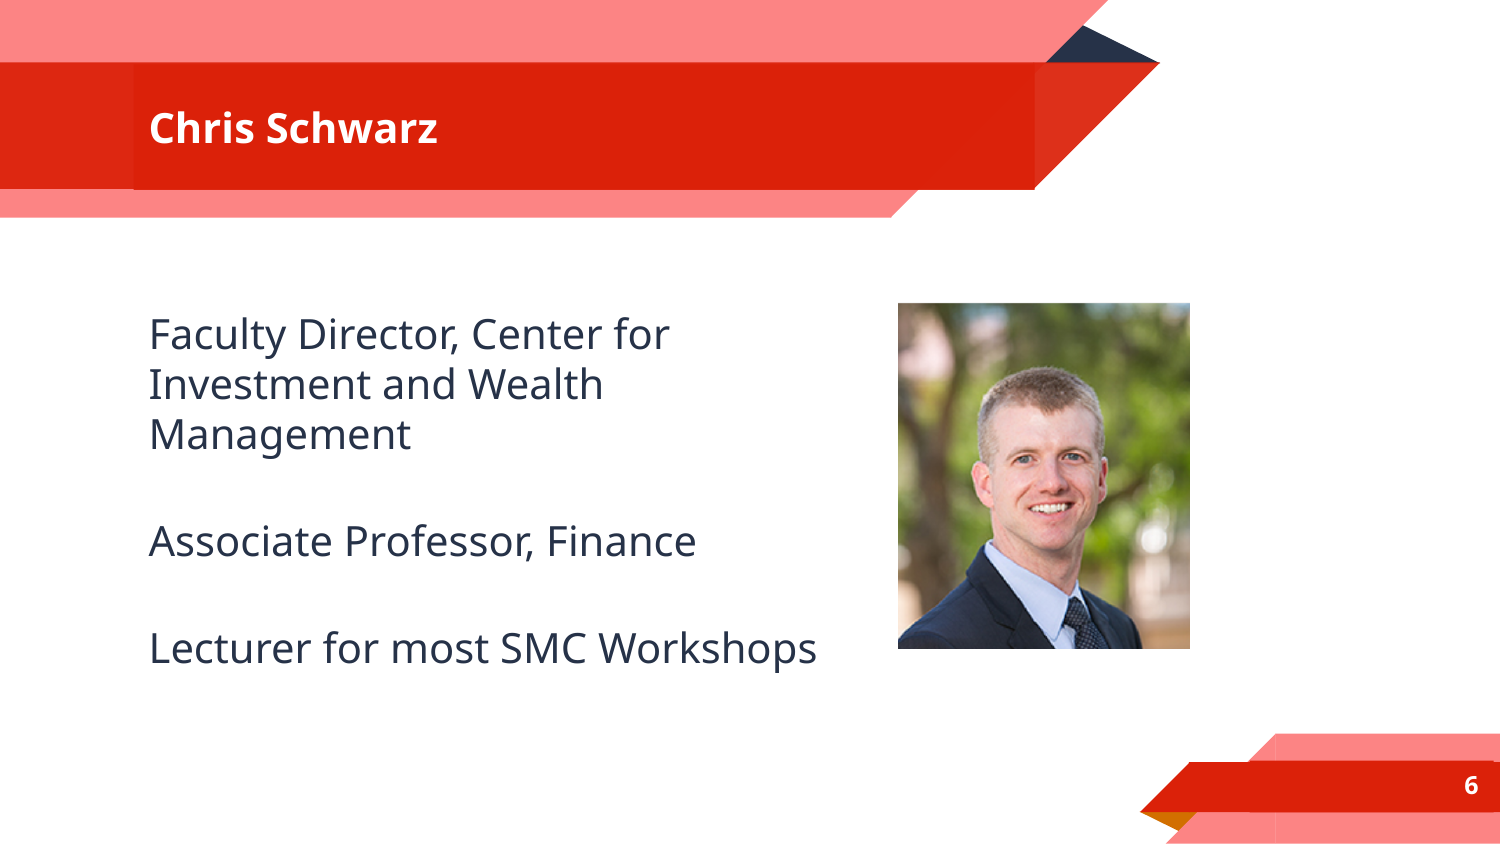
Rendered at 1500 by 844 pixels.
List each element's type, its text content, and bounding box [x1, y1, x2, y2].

title Chris Schwarz [133, 64, 1035, 190]
slide_number ‹#› [1249, 760, 1494, 813]
picture [897, 302, 1190, 649]
list Faculty Director, Center for Investment and Wealth Management Associate Professor, Finance Lecturer for most SMC Workshops [133, 289, 837, 761]
